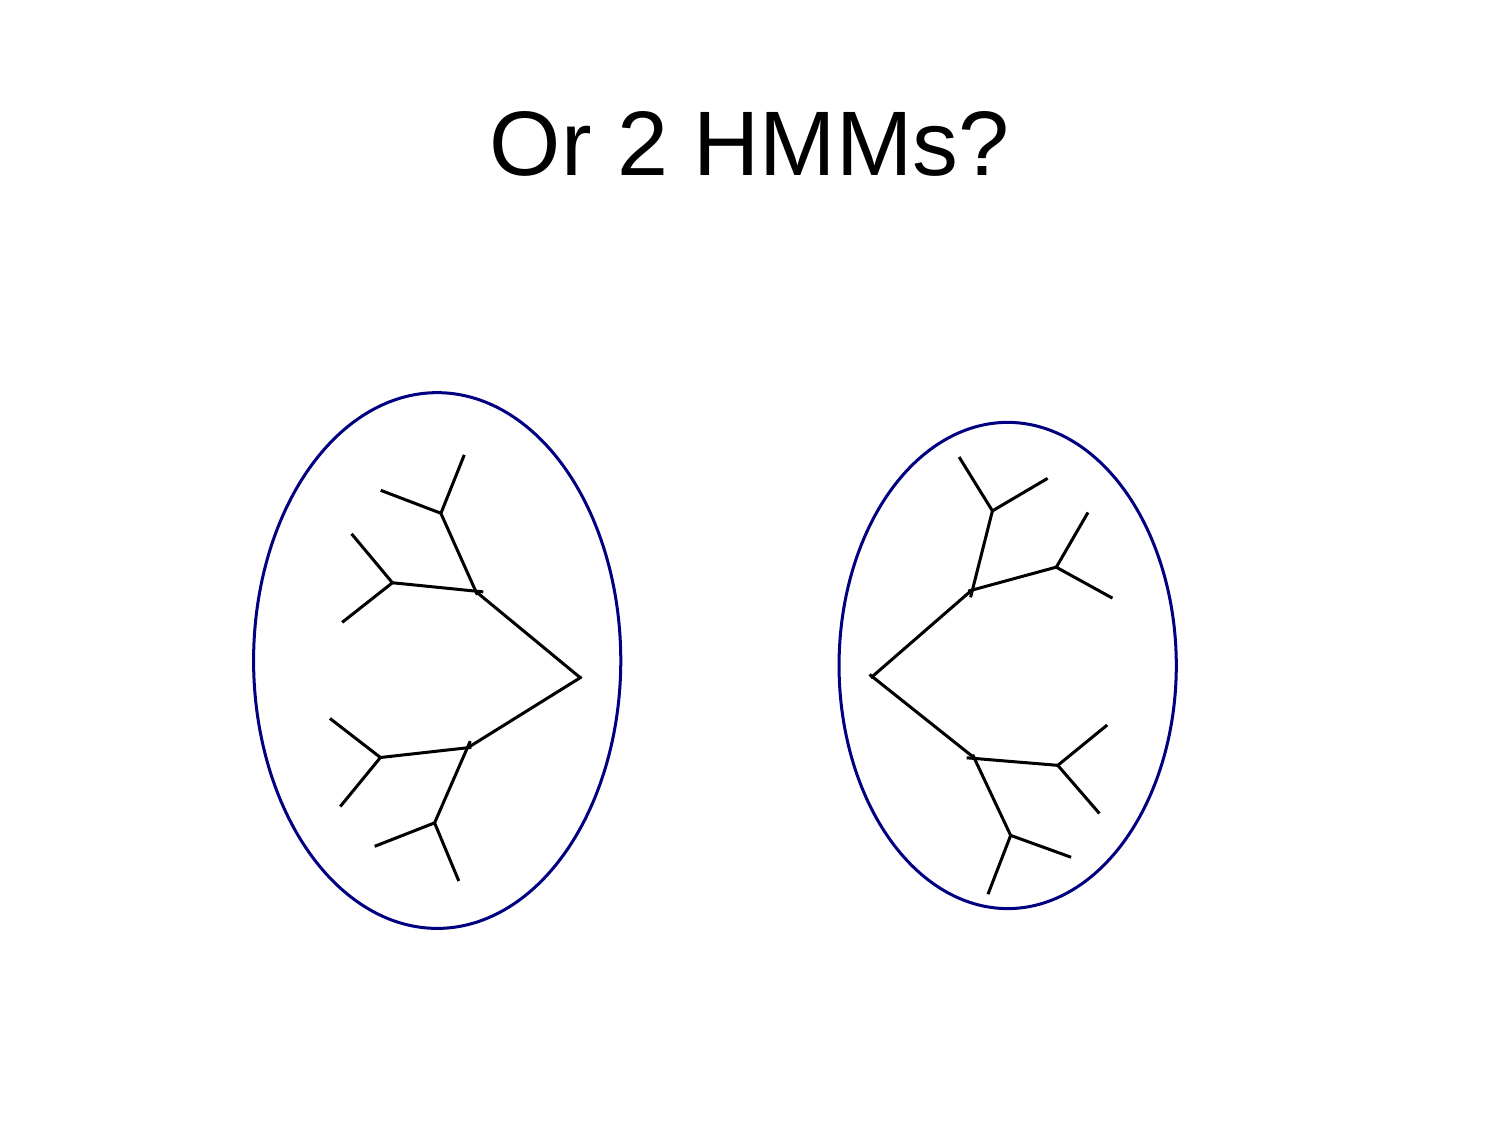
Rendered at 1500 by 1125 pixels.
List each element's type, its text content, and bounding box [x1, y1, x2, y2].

text_box [253, 392, 554, 872]
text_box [329, 676, 582, 882]
title Or 2 HMMs? [75, 45, 1425, 233]
text_box [971, 903, 1044, 909]
text_box [342, 890, 532, 929]
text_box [870, 456, 1113, 679]
text_box [923, 422, 1093, 455]
text_box [839, 535, 865, 793]
text_box [1113, 480, 1177, 856]
text_box [584, 499, 621, 818]
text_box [869, 684, 1108, 895]
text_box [341, 454, 580, 678]
